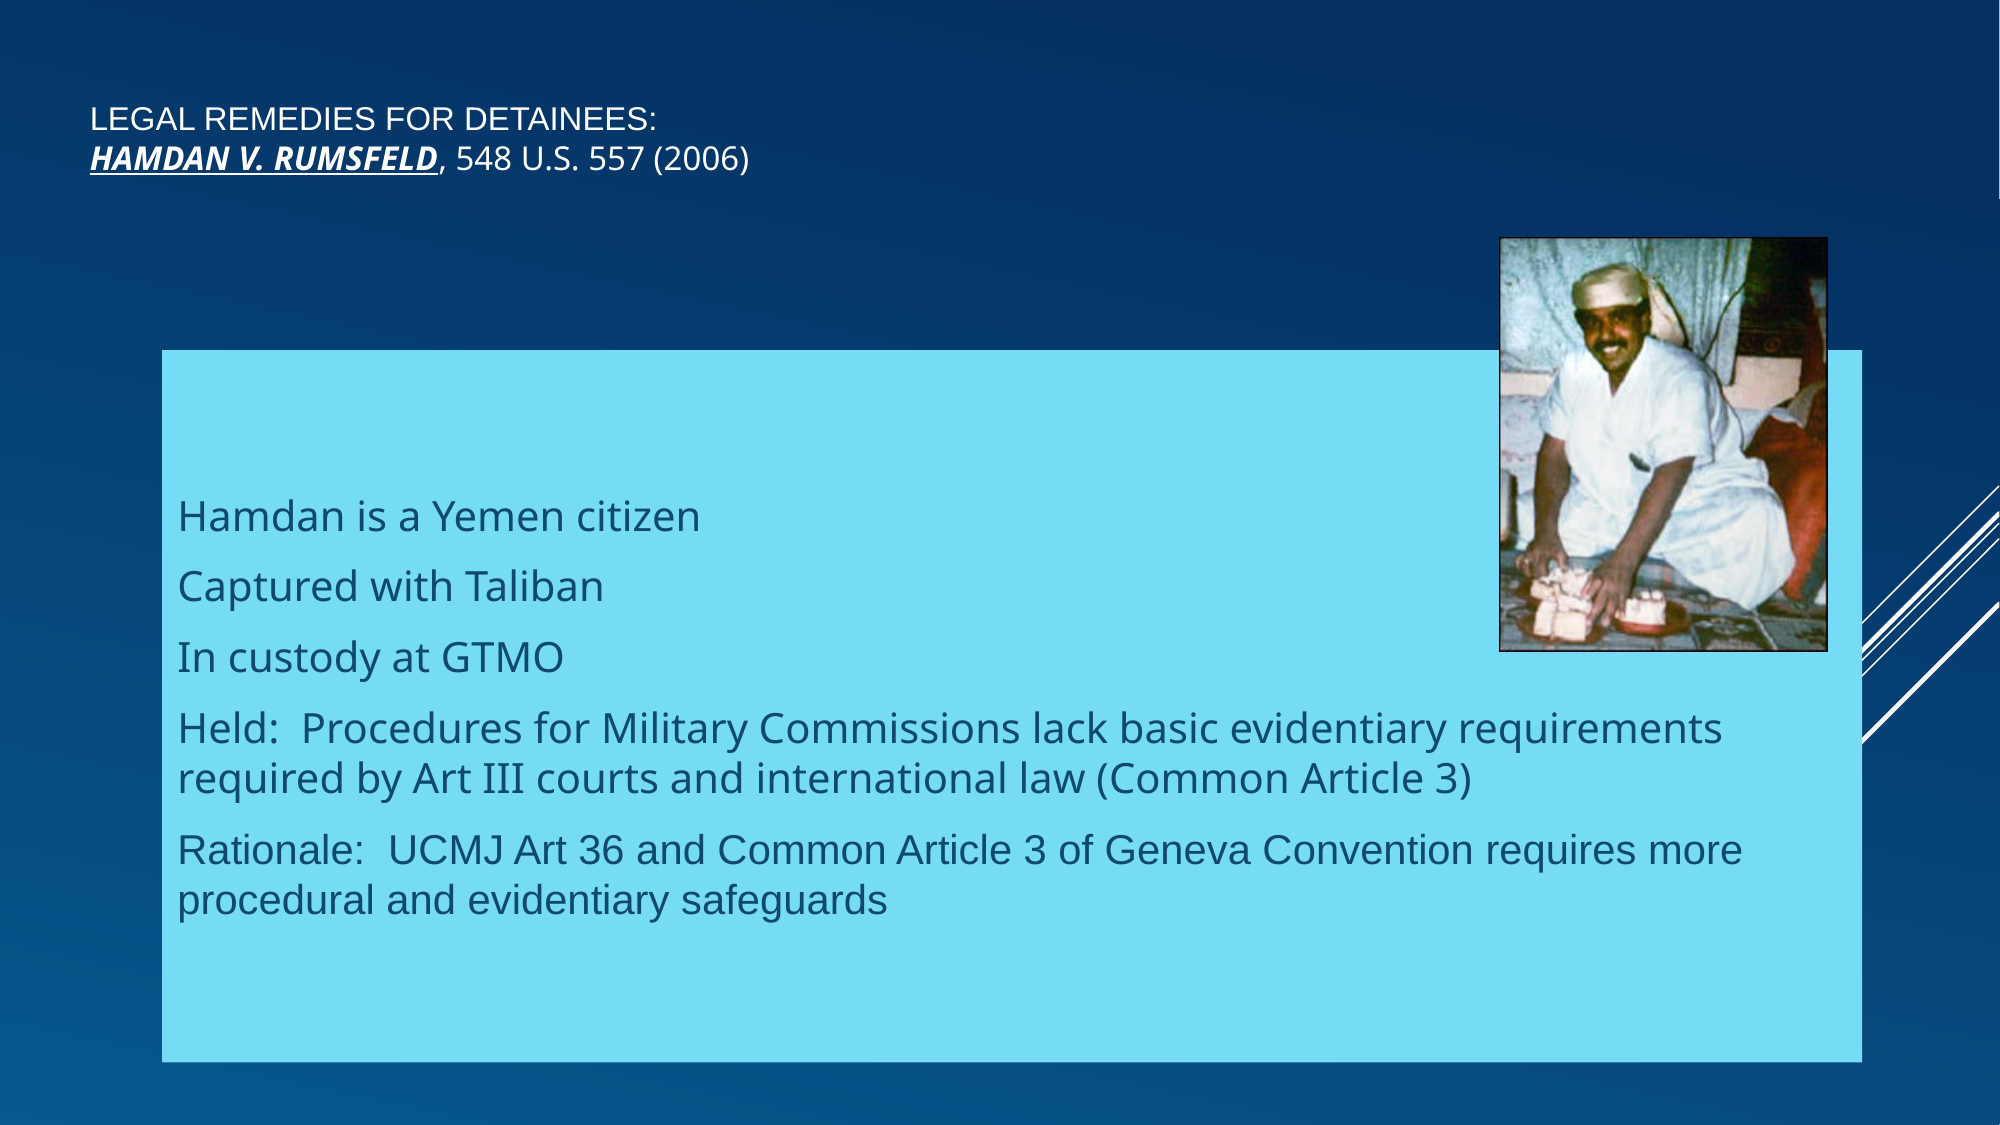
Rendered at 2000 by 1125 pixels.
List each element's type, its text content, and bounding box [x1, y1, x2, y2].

list Hamdan is a Yemen citizen Captured with Taliban In custody at GTMO Held: Procedures for Military Commissions lack basic evidentiary requirements required by Art III courts and international law (Common Article 3) Rationale: UCMJ Art 36 and Common Article 3 of Geneva Convention requires more procedural and evidentiary safeguards [162, 350, 1863, 1063]
picture [1499, 237, 1828, 652]
title Legal remedies for detainees: Hamdan v. Rumsfeld, 548 U.S. 557 (2006) [74, 50, 1913, 225]
